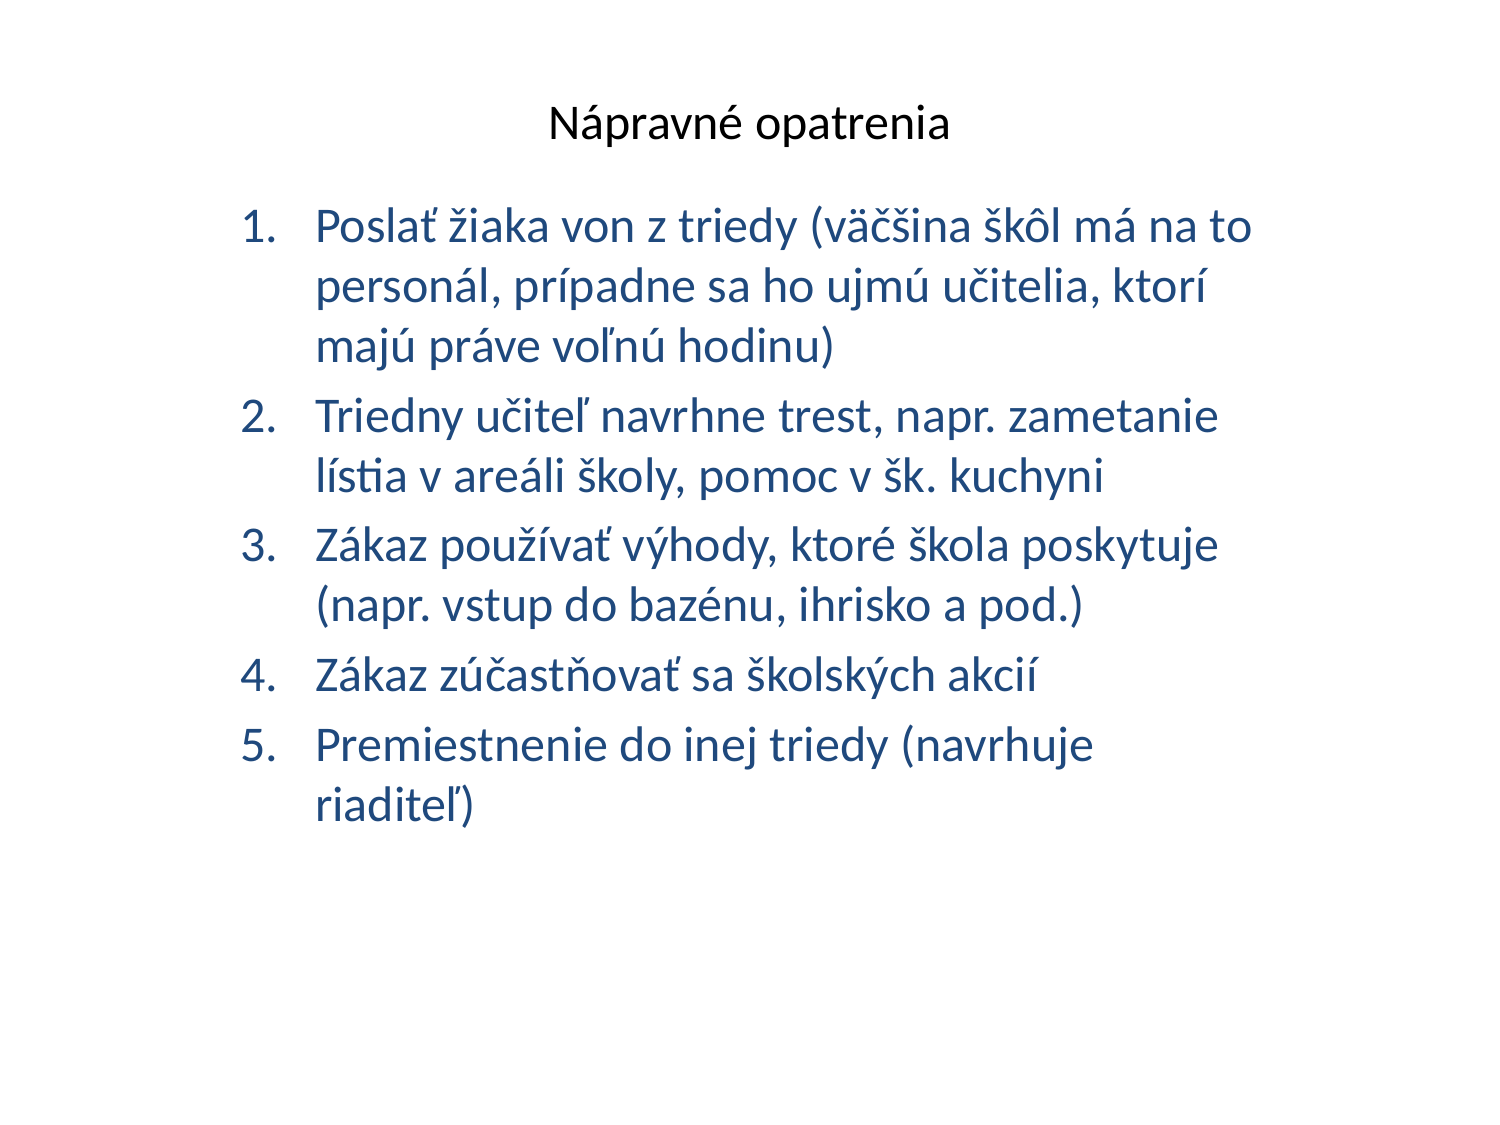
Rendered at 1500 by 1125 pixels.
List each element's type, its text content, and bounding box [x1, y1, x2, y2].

title Nápravné opatrenia [112, 19, 1388, 220]
subtitle Poslať žiaka von z triedy (väčšina škôl má na to personál, prípadne sa ho ujmú učitelia, ktorí majú práve voľnú hodinu) Triedny učiteľ navrhne trest, napr. zametanie lístia v areáli školy, pomoc v šk. kuchyni Zákaz používať výhody, ktoré škola poskytuje (napr. vstup do bazénu, ihrisko a pod.) Zákaz zúčastňovať sa školských akcií Premiestnenie do inej triedy (navrhuje riaditeľ) [225, 184, 1275, 925]
